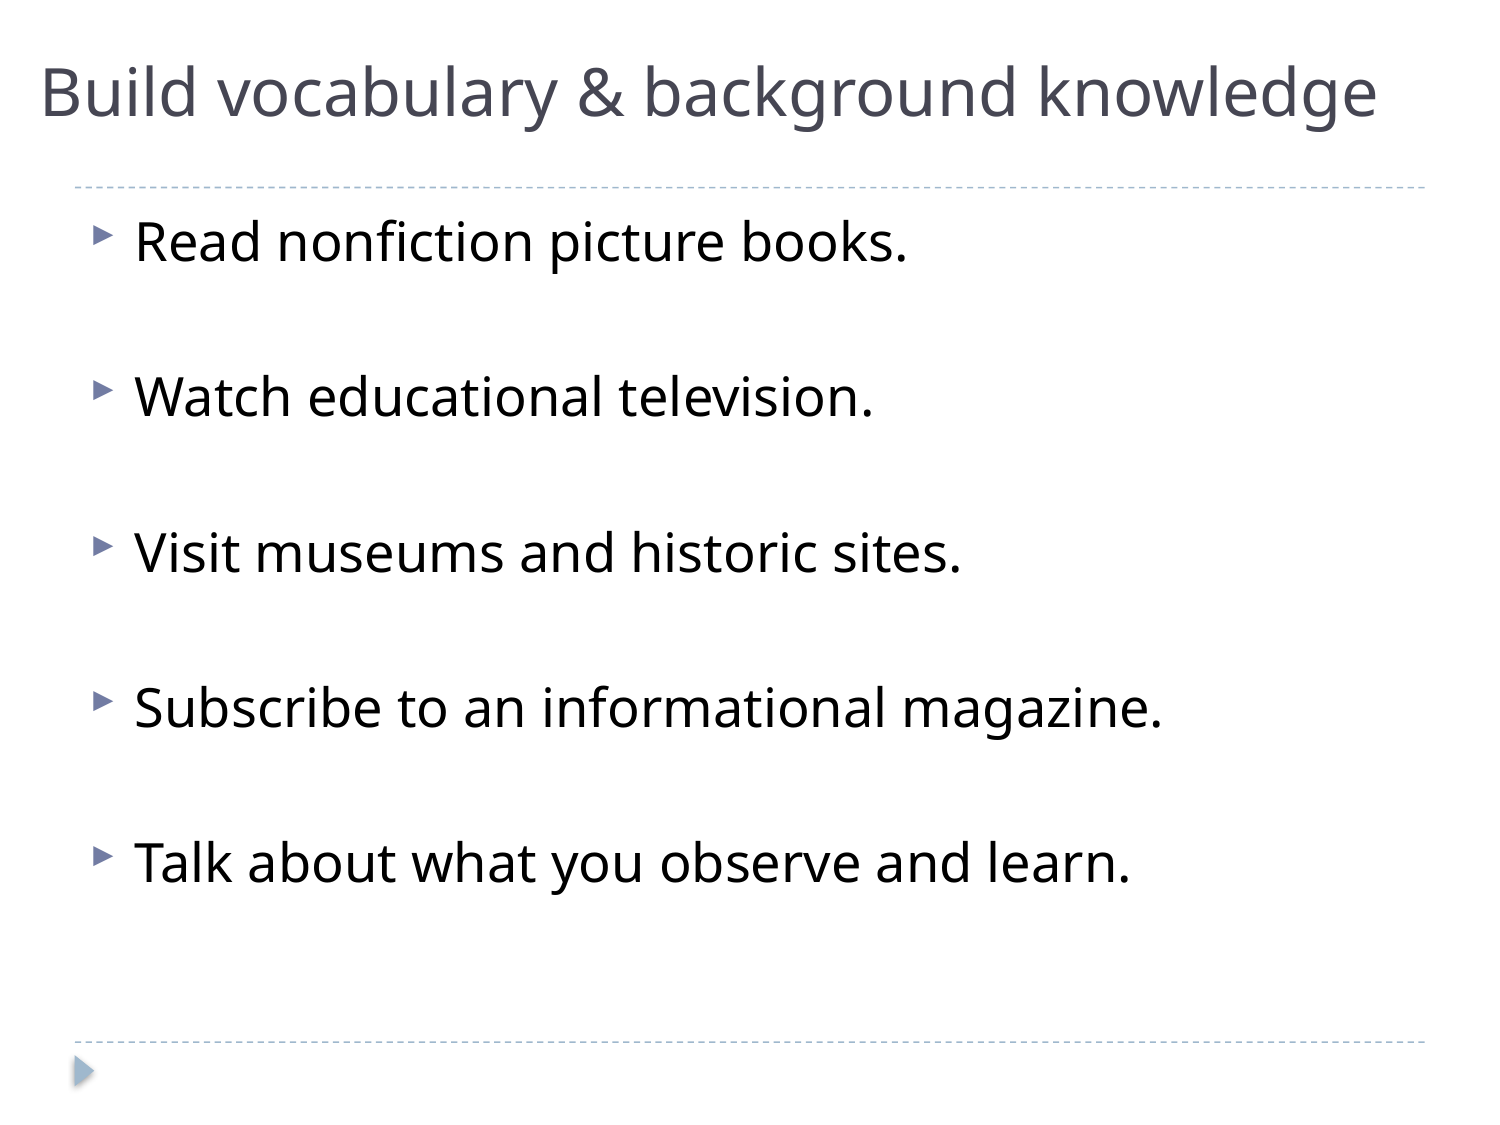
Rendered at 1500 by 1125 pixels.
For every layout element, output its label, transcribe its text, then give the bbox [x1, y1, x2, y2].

list Read nonfiction picture books. Watch educational television. Visit museums and historic sites. Subscribe to an informational magazine. Talk about what you observe and learn. [75, 200, 1425, 1010]
title Build vocabulary & background knowledge [24, 24, 1500, 138]
